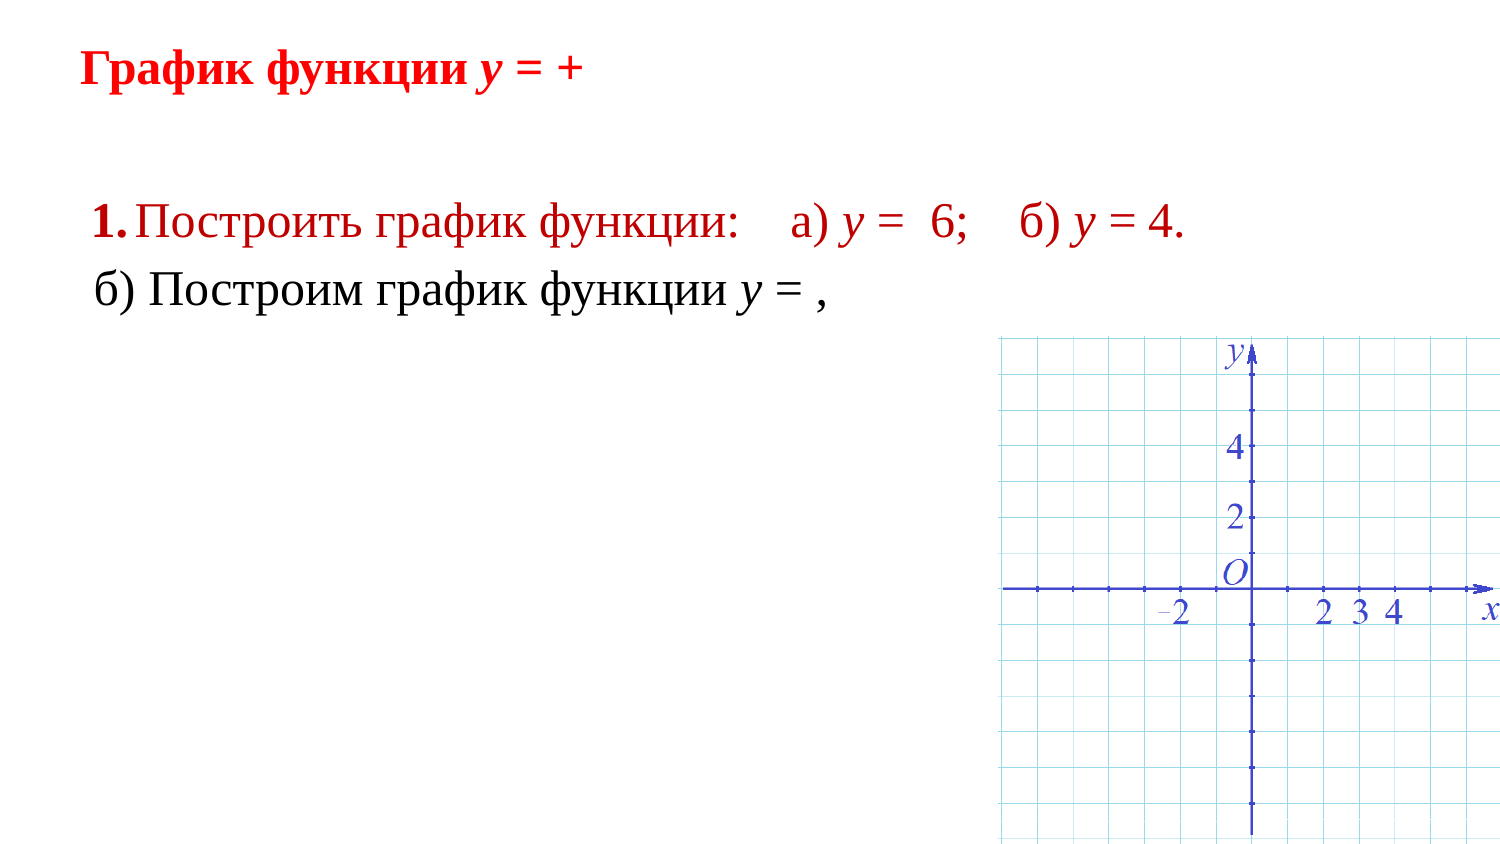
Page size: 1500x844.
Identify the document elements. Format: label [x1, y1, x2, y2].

picture [997, 336, 1500, 844]
subtitle [41, 150, 1471, 800]
